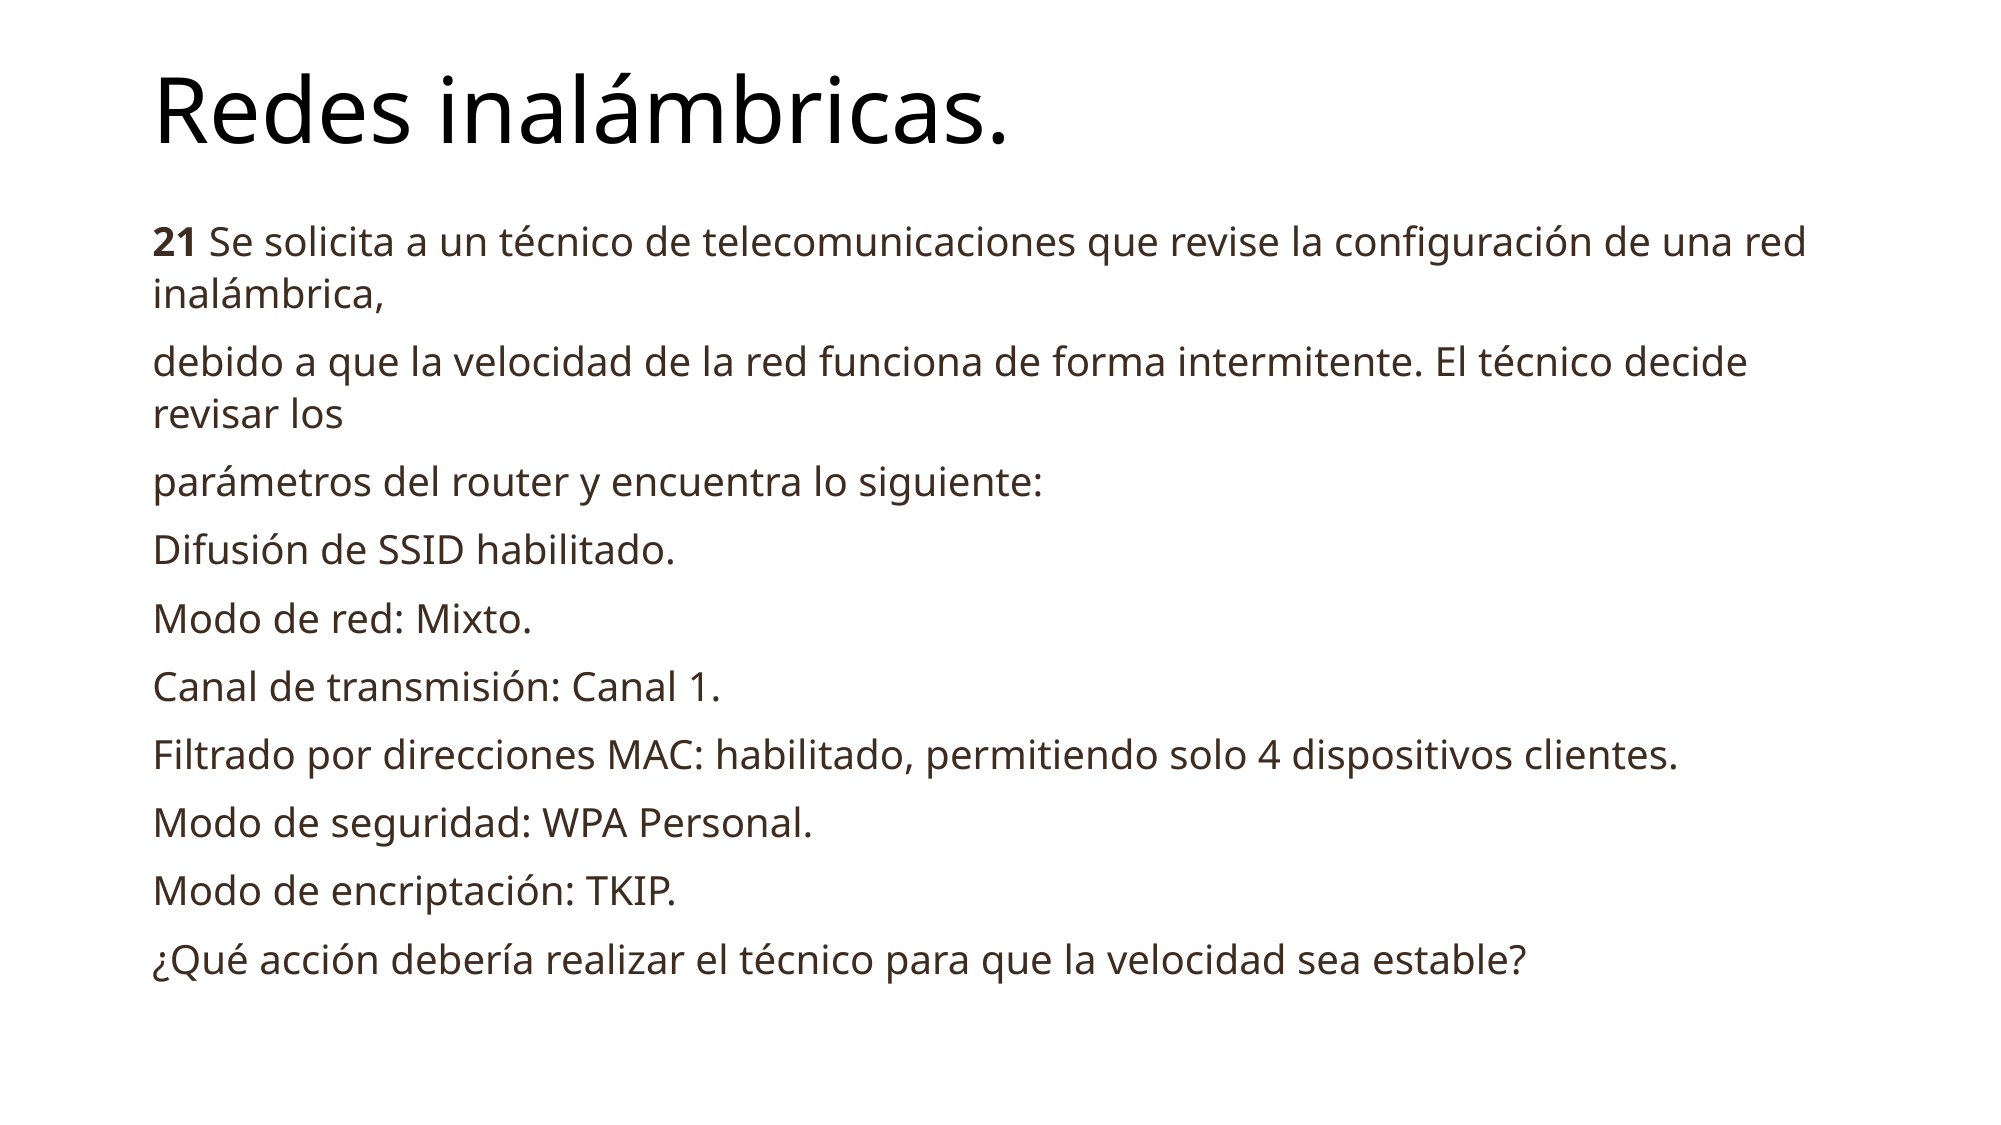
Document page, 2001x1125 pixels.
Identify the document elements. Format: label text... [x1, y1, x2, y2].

list 21 Se solicita a un técnico de telecomunicaciones que revise la configuración de una red inalámbrica, debido a que la velocidad de la red funciona de forma intermitente. El técnico decide revisar los parámetros del router y encuentra lo siguiente: Difusión de SSID habilitado. Modo de red: Mixto. Canal de transmisión: Canal 1. Filtrado por direcciones MAC: habilitado, permitiendo solo 4 dispositivos clientes. Modo de seguridad: WPA Personal. Modo de encriptación: TKIP. ¿Qué acción debería realizar el técnico para que la velocidad sea estable? [137, 205, 1884, 1066]
title Redes inalámbricas. [137, 59, 1863, 205]
